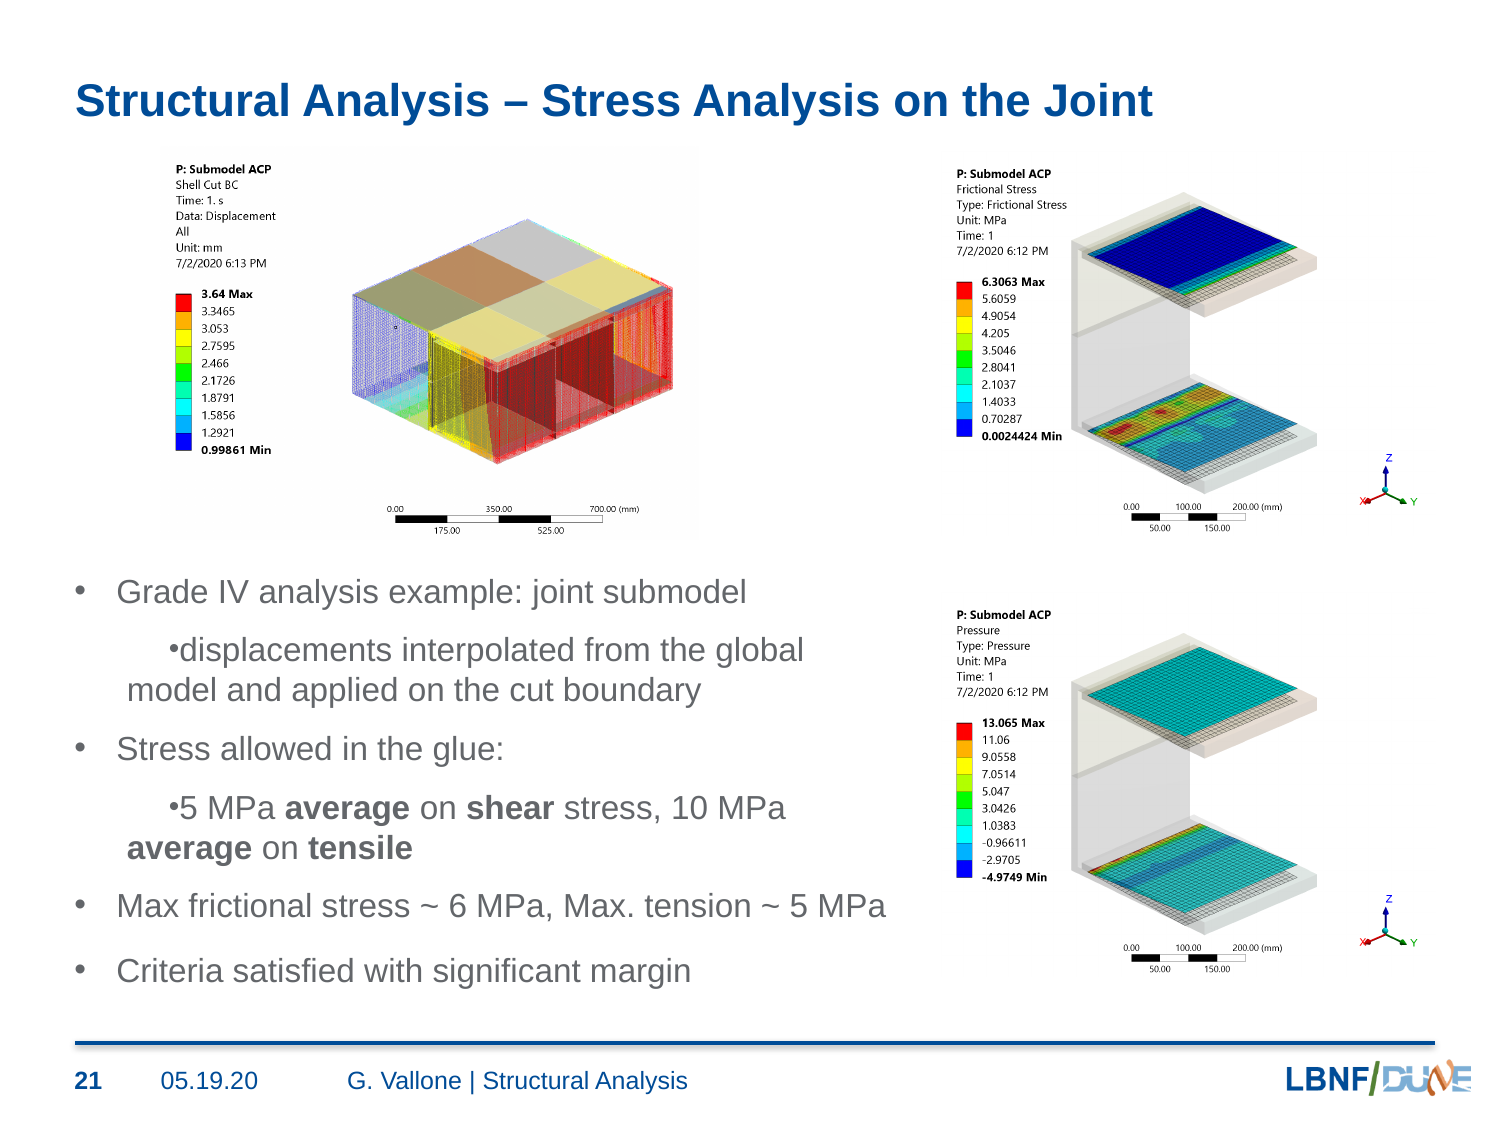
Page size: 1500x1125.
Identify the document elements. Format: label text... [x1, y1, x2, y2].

picture [941, 151, 1436, 536]
title Structural Analysis – Stress Analysis on the Joint [75, 70, 1436, 165]
picture [160, 146, 699, 540]
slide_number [160, 1064, 348, 1096]
footer G. Vallone | Structural Analysis [348, 1064, 1269, 1096]
picture [941, 592, 1436, 977]
slide_number 21 [74, 1064, 160, 1096]
picture [1284, 1058, 1471, 1097]
list Grade IV analysis example: joint submodel displacements interpolated from the global model and applied on the cut boundary Stress allowed in the glue: 5 MPa average on shear stress, 10 MPa average on tensile Max frictional stress ~ 6 MPa, Max. tension ~ 5 MPa Criteria satisfied with significant margin [74, 562, 898, 1002]
